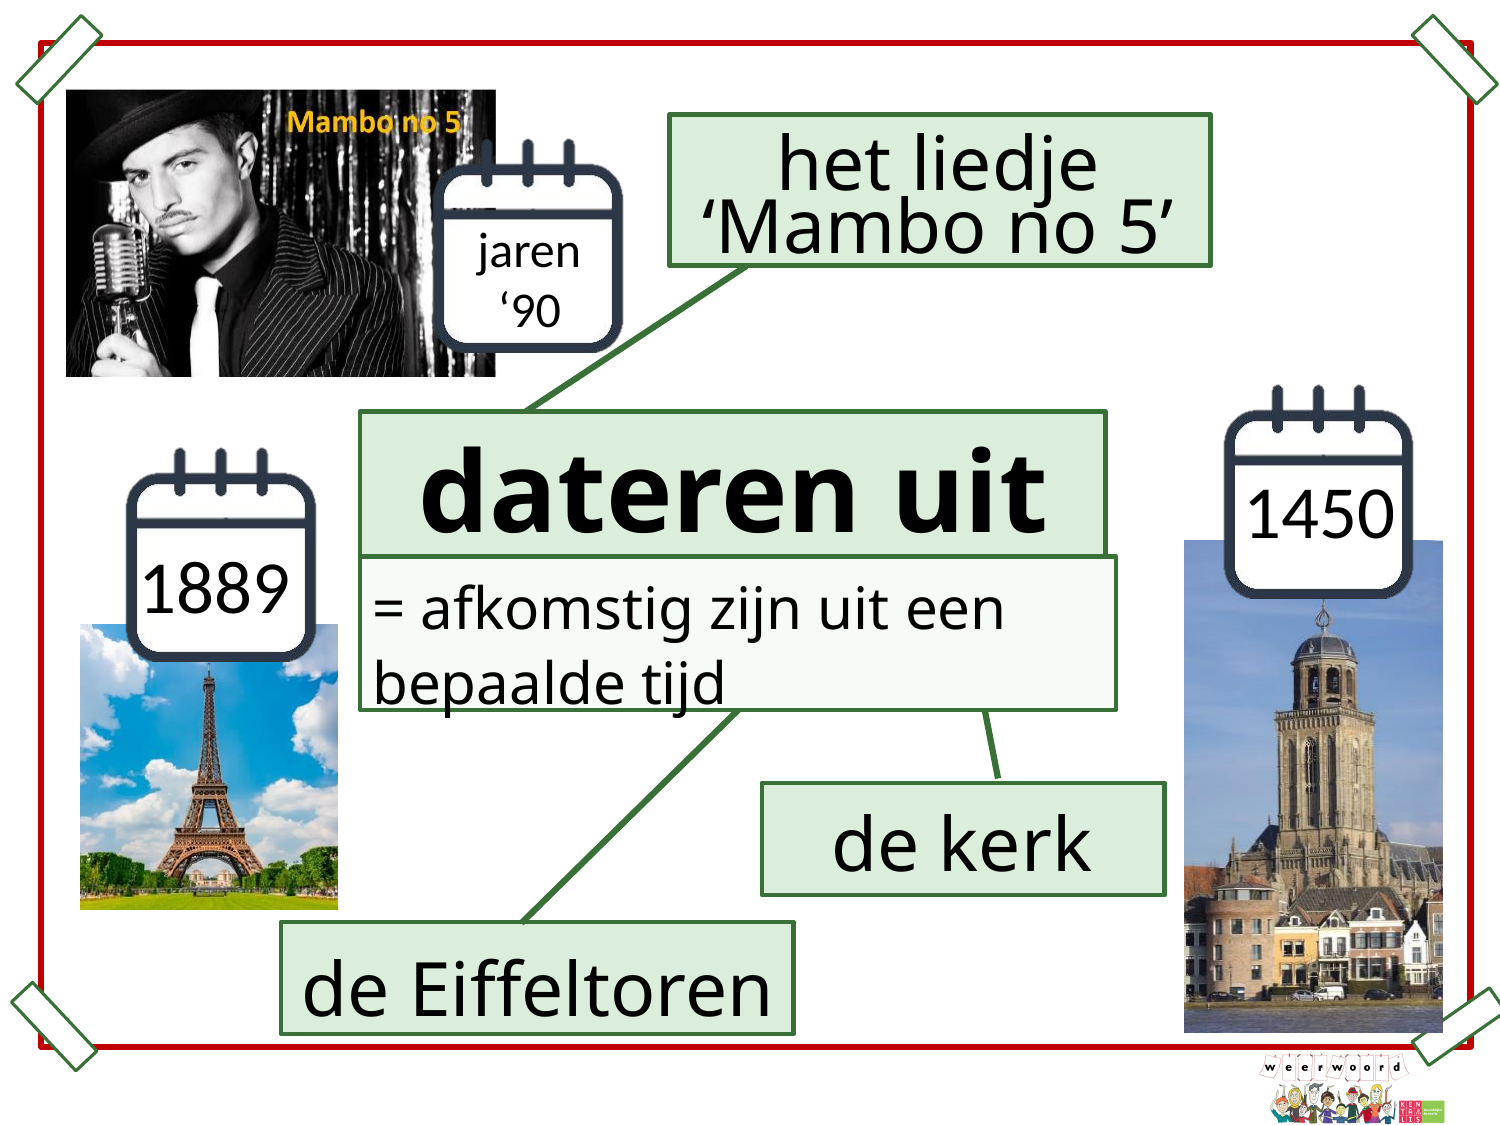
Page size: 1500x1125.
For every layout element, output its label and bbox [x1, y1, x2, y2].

picture [80, 440, 338, 910]
text_box [926, 411, 999, 779]
text_box [521, 709, 739, 924]
picture [1184, 377, 1443, 1034]
text_box [39, 12, 1500, 1074]
picture [64, 89, 629, 378]
picture [1257, 1074, 1448, 1125]
text_box [525, 265, 747, 412]
